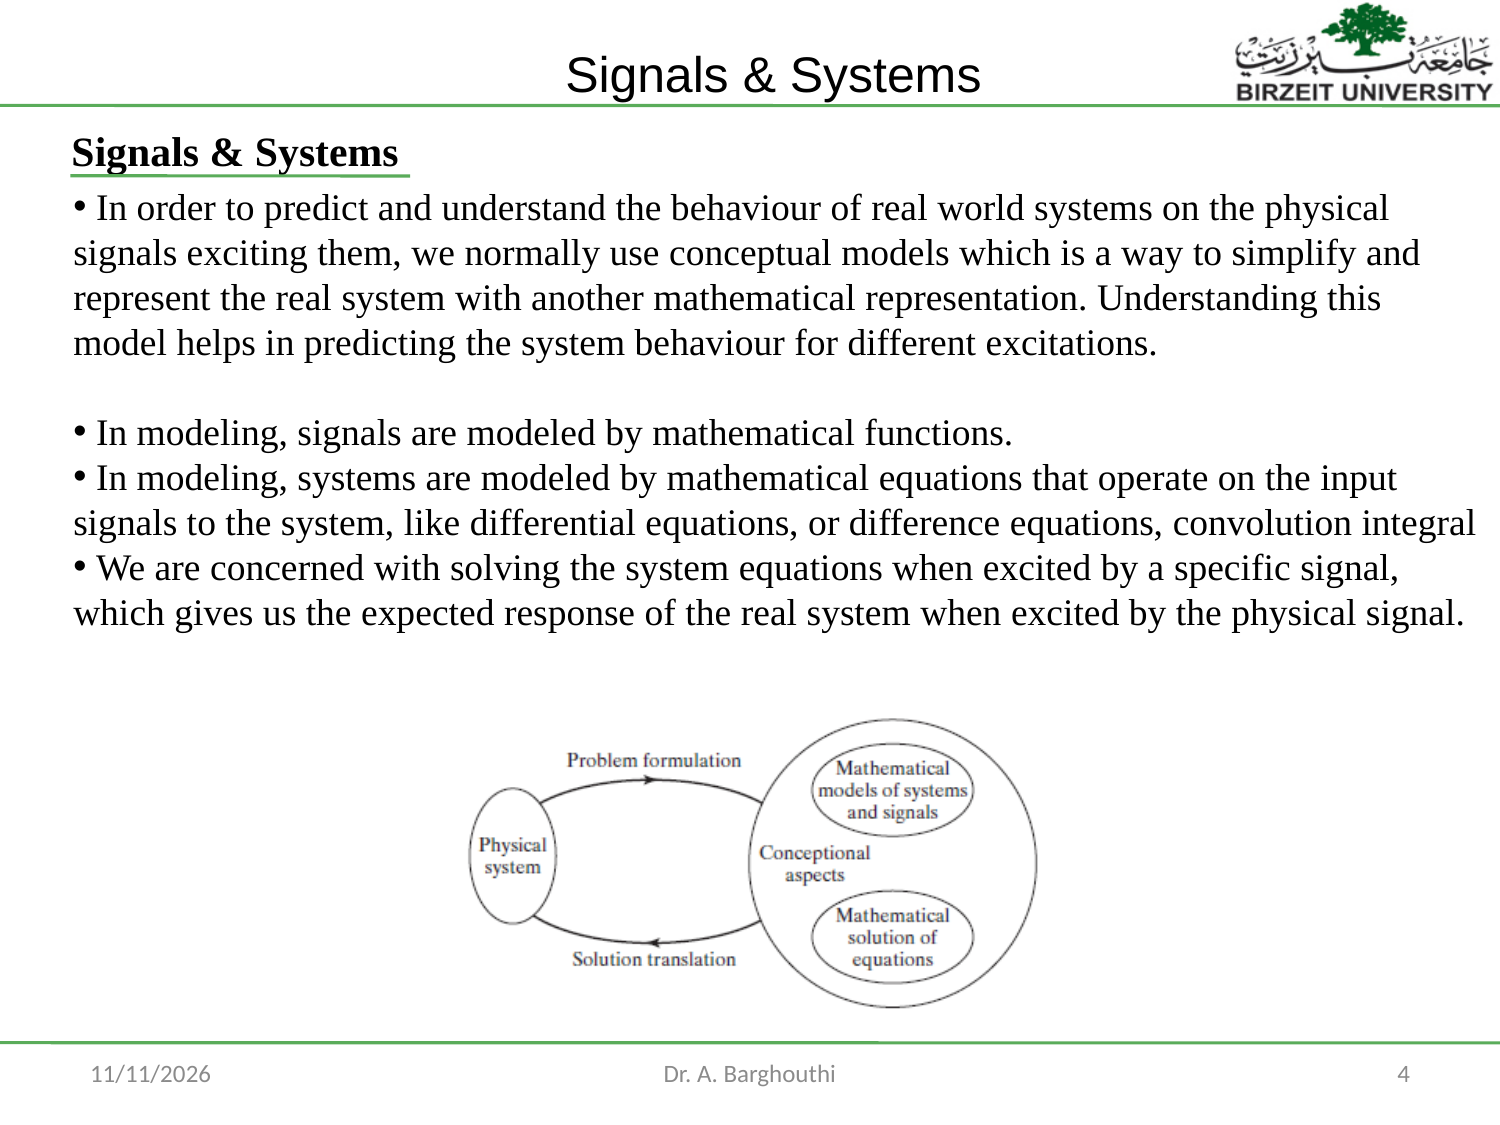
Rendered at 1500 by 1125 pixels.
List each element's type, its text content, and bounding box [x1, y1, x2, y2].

picture [1230, 0, 1500, 104]
footer Dr. A. Barghouthi [512, 1043, 988, 1103]
slide_number 4 [1074, 1042, 1425, 1103]
list Signals & Systems [46, 117, 622, 247]
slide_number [75, 1042, 425, 1103]
text_box In order to predict and understand the behaviour of real world systems on the physical signals exciting them, we normally use conceptual models which is a way to simplify and represent the real system with another mathematical representation. Understanding this model helps in predicting the system behaviour for different excitations. In modeling, signals are modeled by mathematical functions. In modeling, systems are modeled by mathematical equations that operate on the input signals to the system, like differential equations, or difference equations, convolution integral We are concerned with solving the system equations when excited by a specific signal, which gives us the expected response of the real system when excited by the physical signal. [58, 175, 1500, 641]
picture [445, 702, 1048, 1035]
